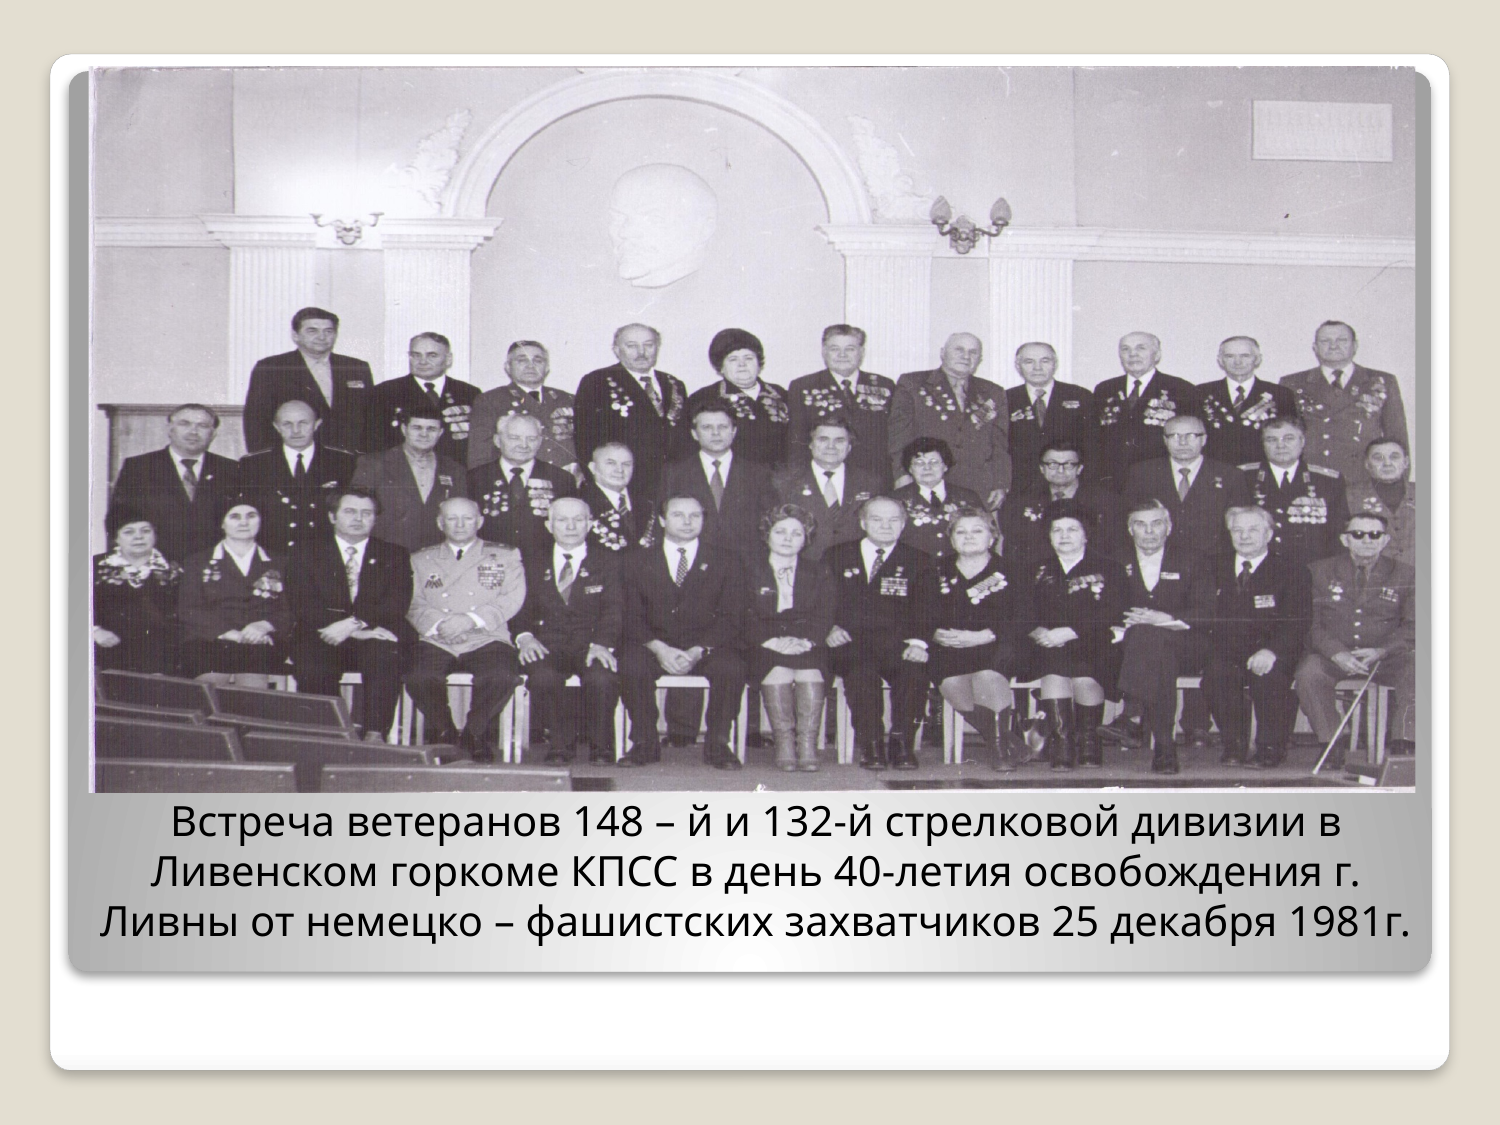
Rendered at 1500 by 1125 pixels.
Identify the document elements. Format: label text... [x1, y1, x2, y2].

picture [88, 66, 1416, 793]
title Встреча ветеранов 148 – й и 132-й стрелковой дивизии в Ливенском горкоме КПСС в день 40-летия освобождения г. Ливны от немецко – фашистских захватчиков 25 декабря 1981г. [84, 779, 1428, 953]
